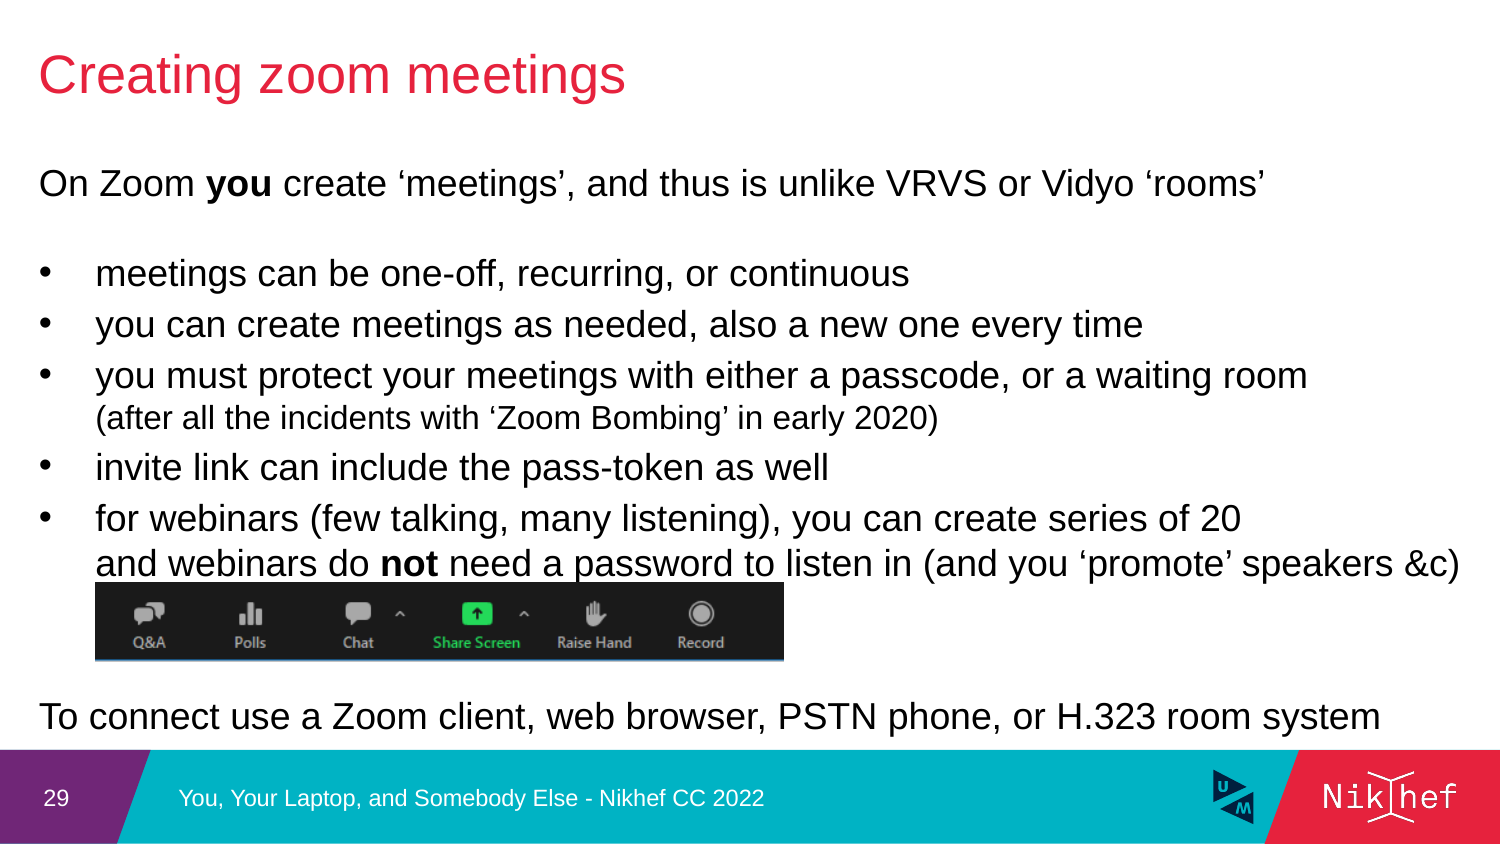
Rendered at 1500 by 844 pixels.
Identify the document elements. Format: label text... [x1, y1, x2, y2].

slide_number 29 [42, 782, 73, 812]
footer You, Your Laptop, and Somebody Else - Nikhef CC 2022 [163, 755, 1244, 838]
picture [95, 582, 784, 663]
picture [1324, 771, 1456, 823]
list On Zoom you create ‘meetings’, and thus is unlike VRVS or Vidyo ‘rooms’ meetings can be one-off, recurring, or continuous you can create meetings as needed, also a new one every time you must protect your meetings with either a passcode, or a waiting room (after all the incidents with ‘Zoom Bombing’ in early 2020) invite link can include the pass-token as well for webinars (few talking, many listening), you can create series of 20 and webinars do not need a password to listen in (and you ‘promote’ speakers &c) To connect use a Zoom client, web browser, PSTN phone, or H.323 room system [38, 158, 1477, 675]
list Creating zoom meetings [38, 38, 1462, 106]
